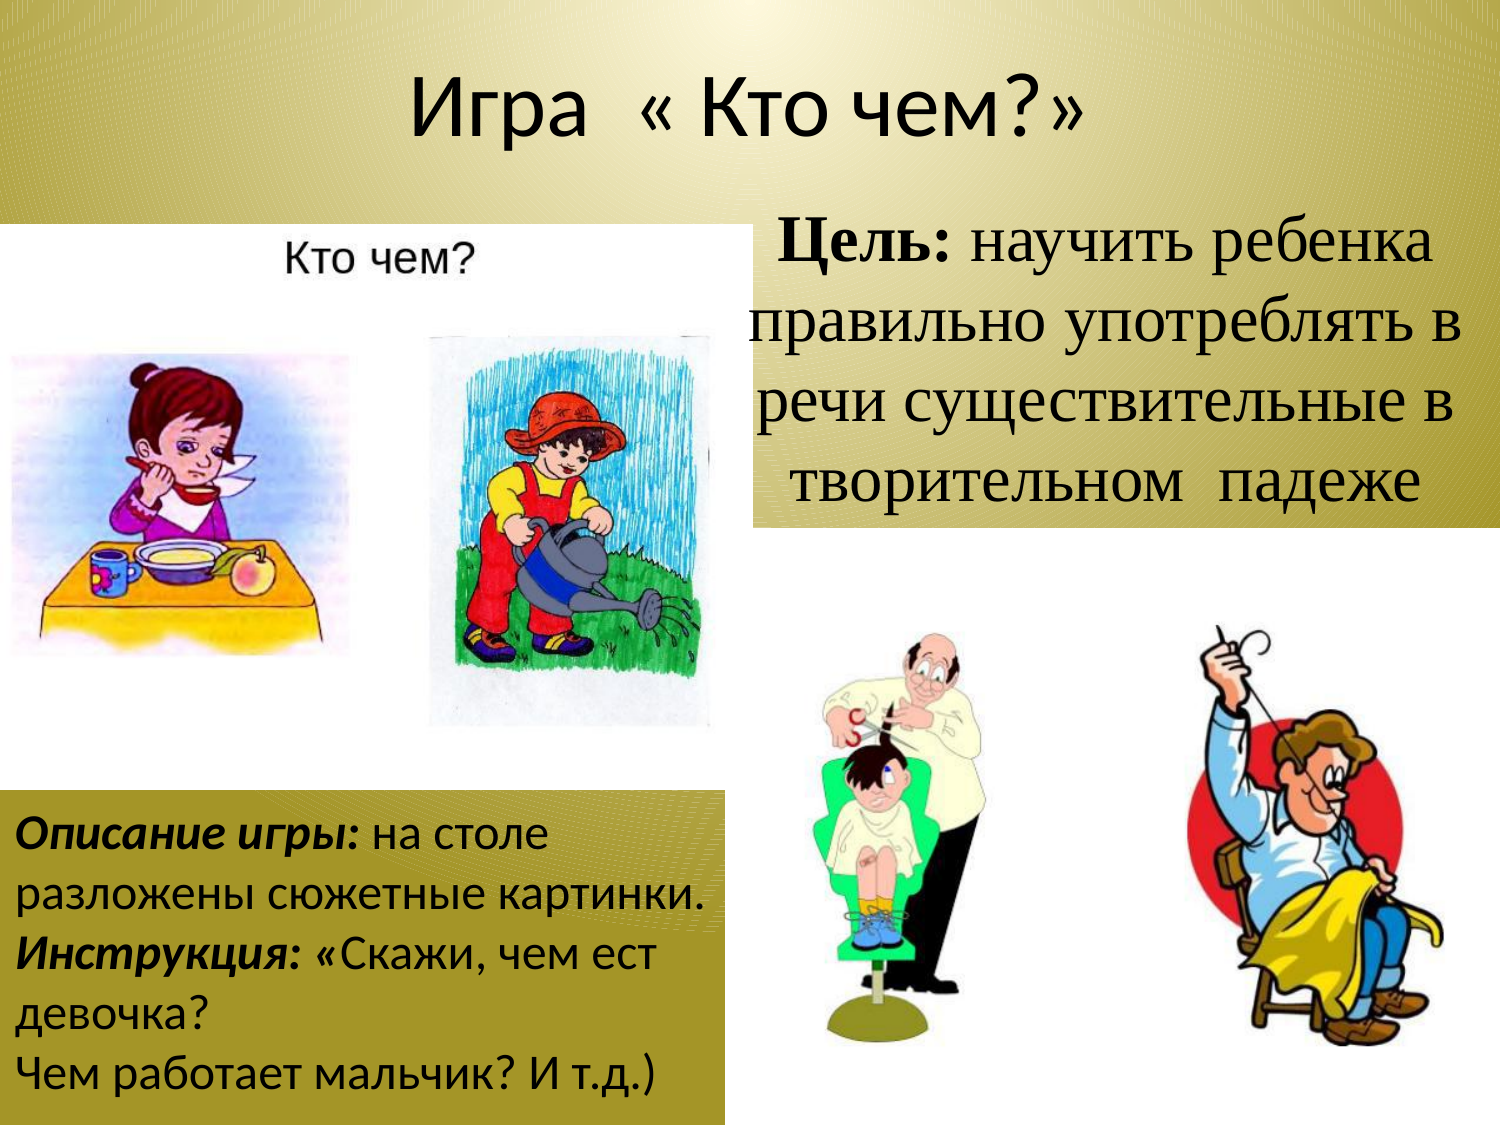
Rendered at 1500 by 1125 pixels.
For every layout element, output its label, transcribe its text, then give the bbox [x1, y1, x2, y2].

text_box Описание игры: на столе разложены сюжетные картинки. Инструкция: «Скажи, чем ест девочка? Чем работает мальчик? И т.д.) [0, 798, 719, 1107]
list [0, 224, 753, 790]
picture [724, 527, 1500, 1125]
text_box Цель: научить ребенка правильно употреблять в речи существительные в творительном падеже [712, 187, 1500, 522]
title Игра « Кто чем?» [75, 0, 1425, 200]
